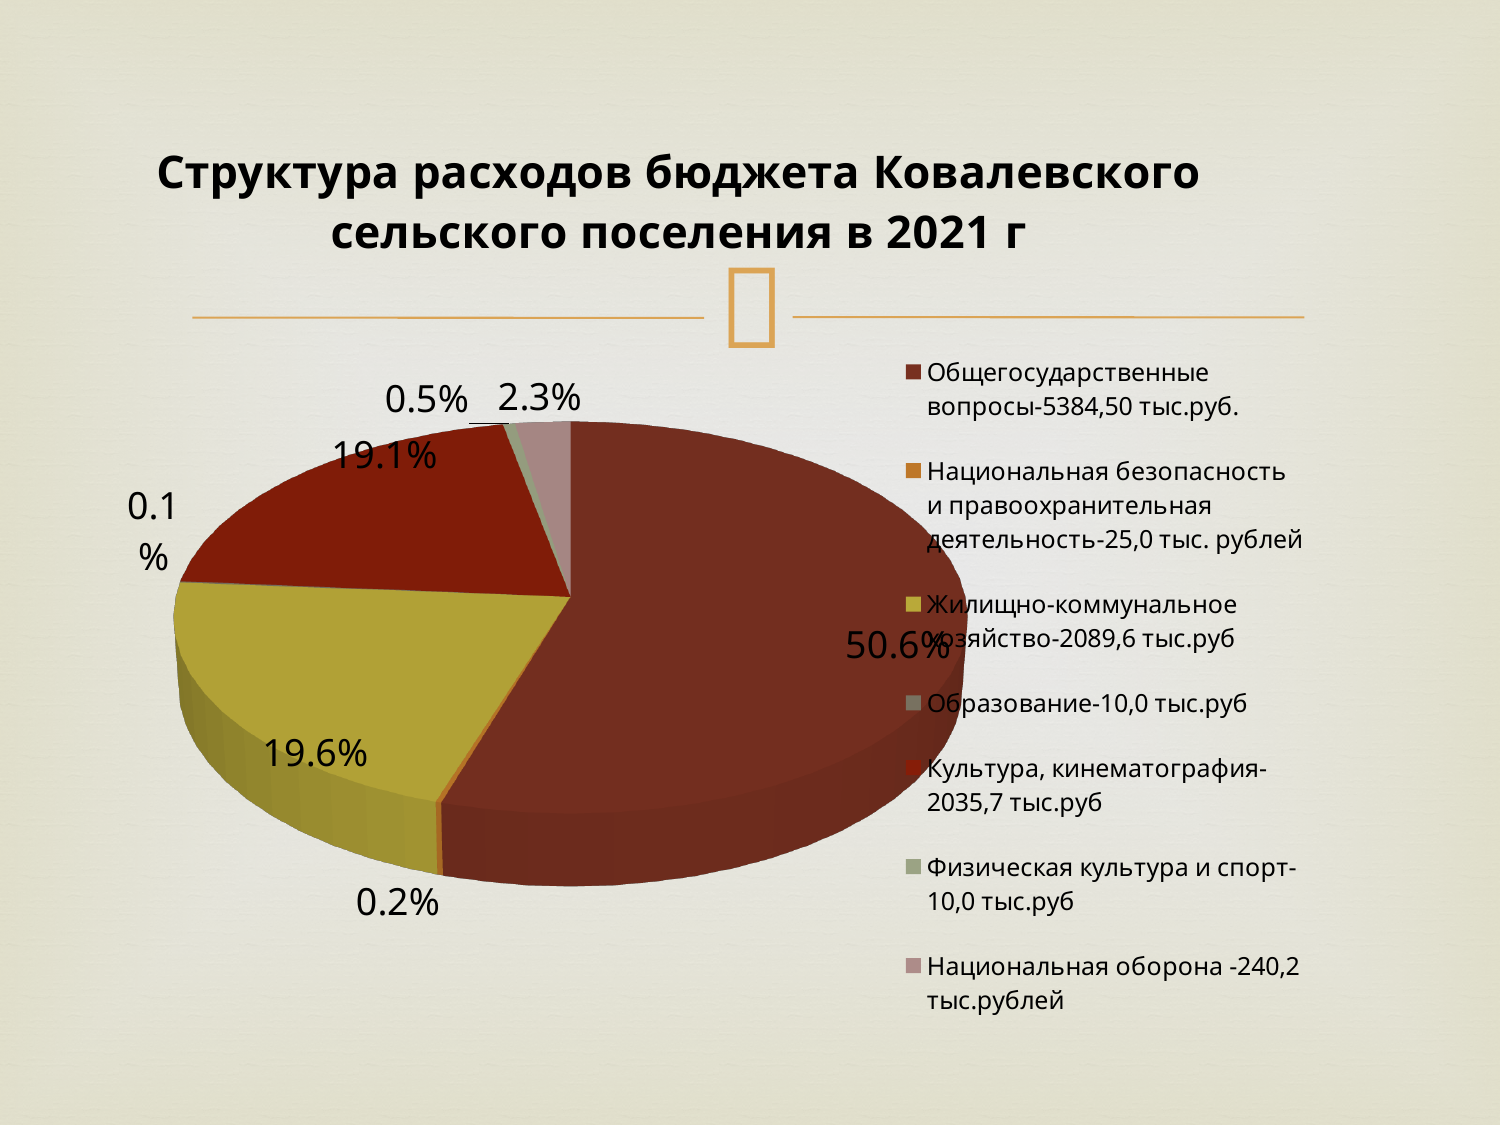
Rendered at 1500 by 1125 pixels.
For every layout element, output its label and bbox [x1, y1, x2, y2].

chart [40, 42, 1467, 1083]
